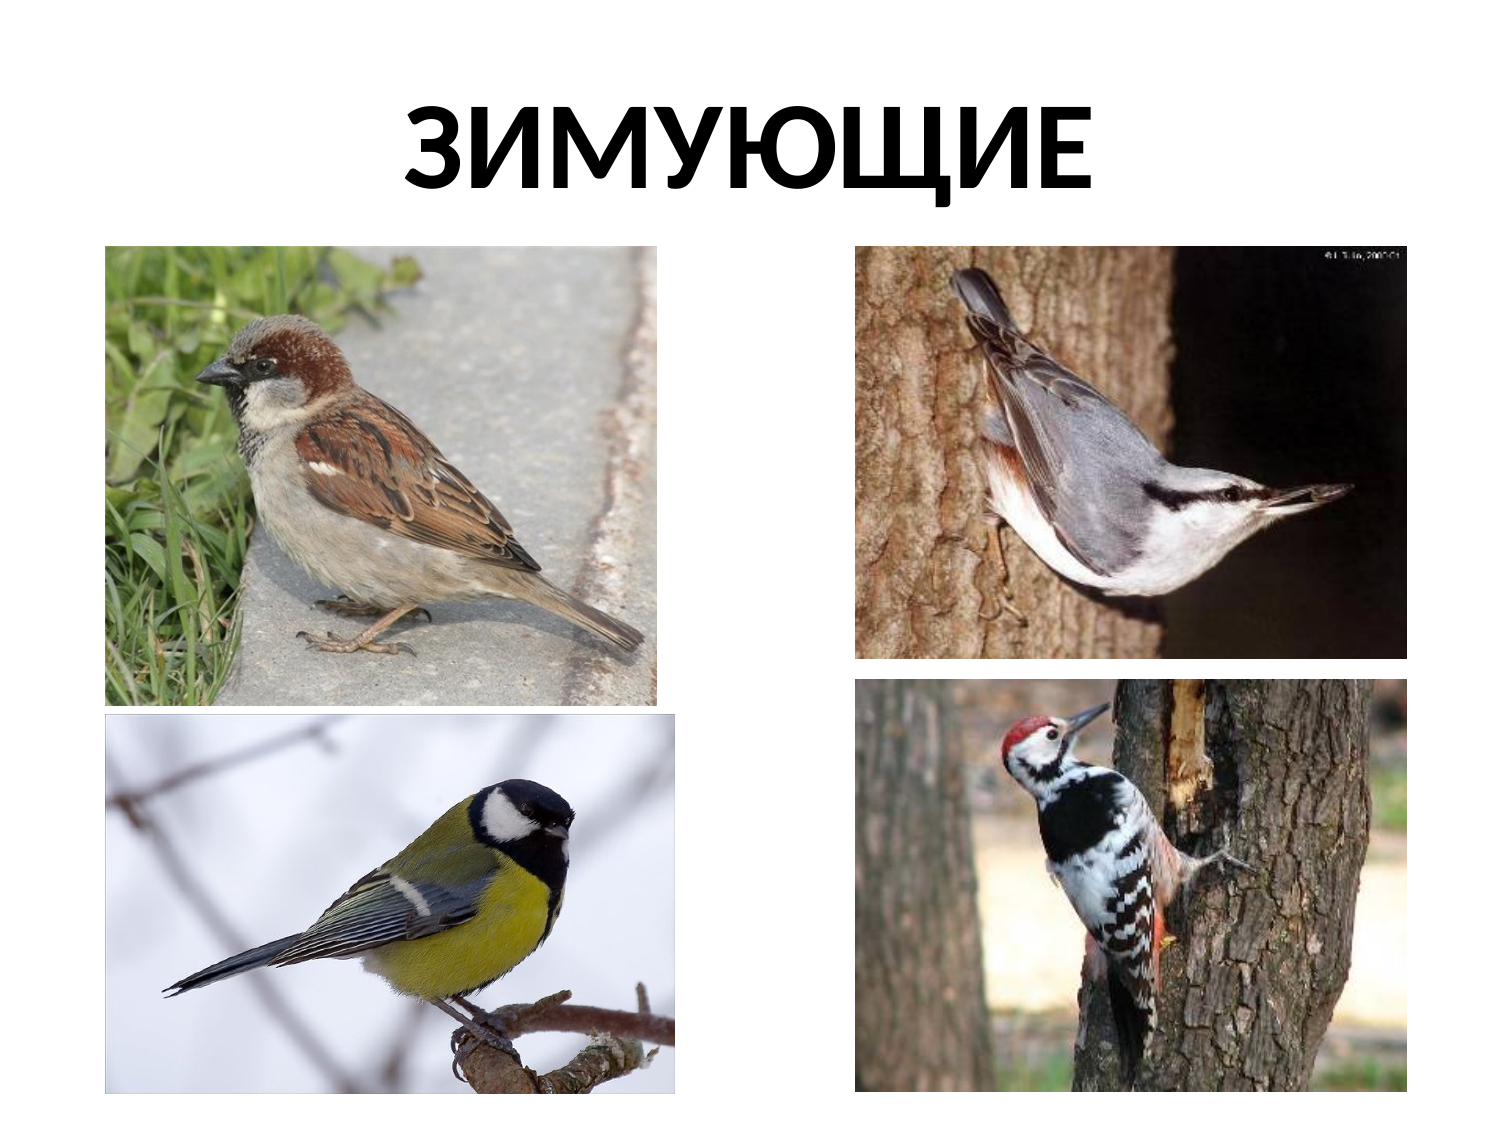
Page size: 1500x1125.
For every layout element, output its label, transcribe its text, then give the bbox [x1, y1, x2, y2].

picture [855, 245, 1407, 659]
picture [105, 245, 657, 707]
picture [855, 679, 1407, 1093]
title ЗИМУЮЩИЕ [74, 44, 1426, 233]
picture [105, 714, 675, 1094]
